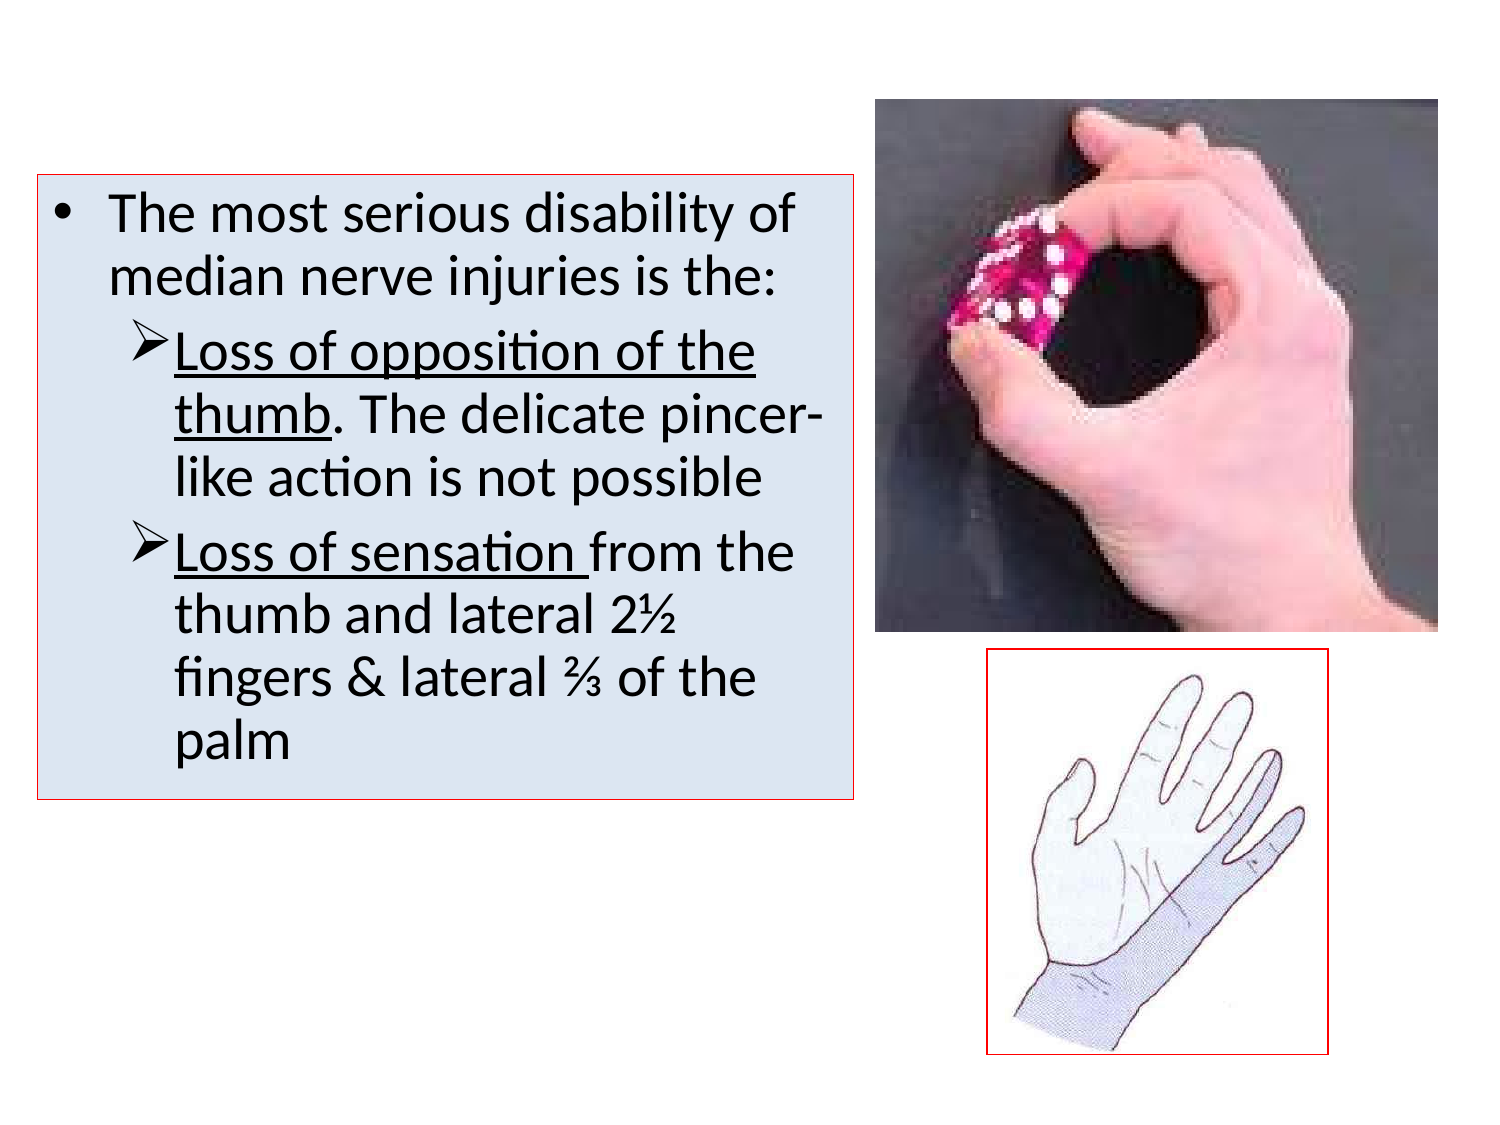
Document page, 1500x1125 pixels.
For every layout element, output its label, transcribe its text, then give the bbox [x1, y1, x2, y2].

list The most serious disability of median nerve injuries is the: Loss of opposition of the thumb. The delicate pincer-like action is not possible Loss of sensation from the thumb and lateral 2½ fingers & lateral ⅔ of the palm [37, 174, 854, 800]
picture [874, 99, 1438, 633]
picture [987, 649, 1328, 1054]
